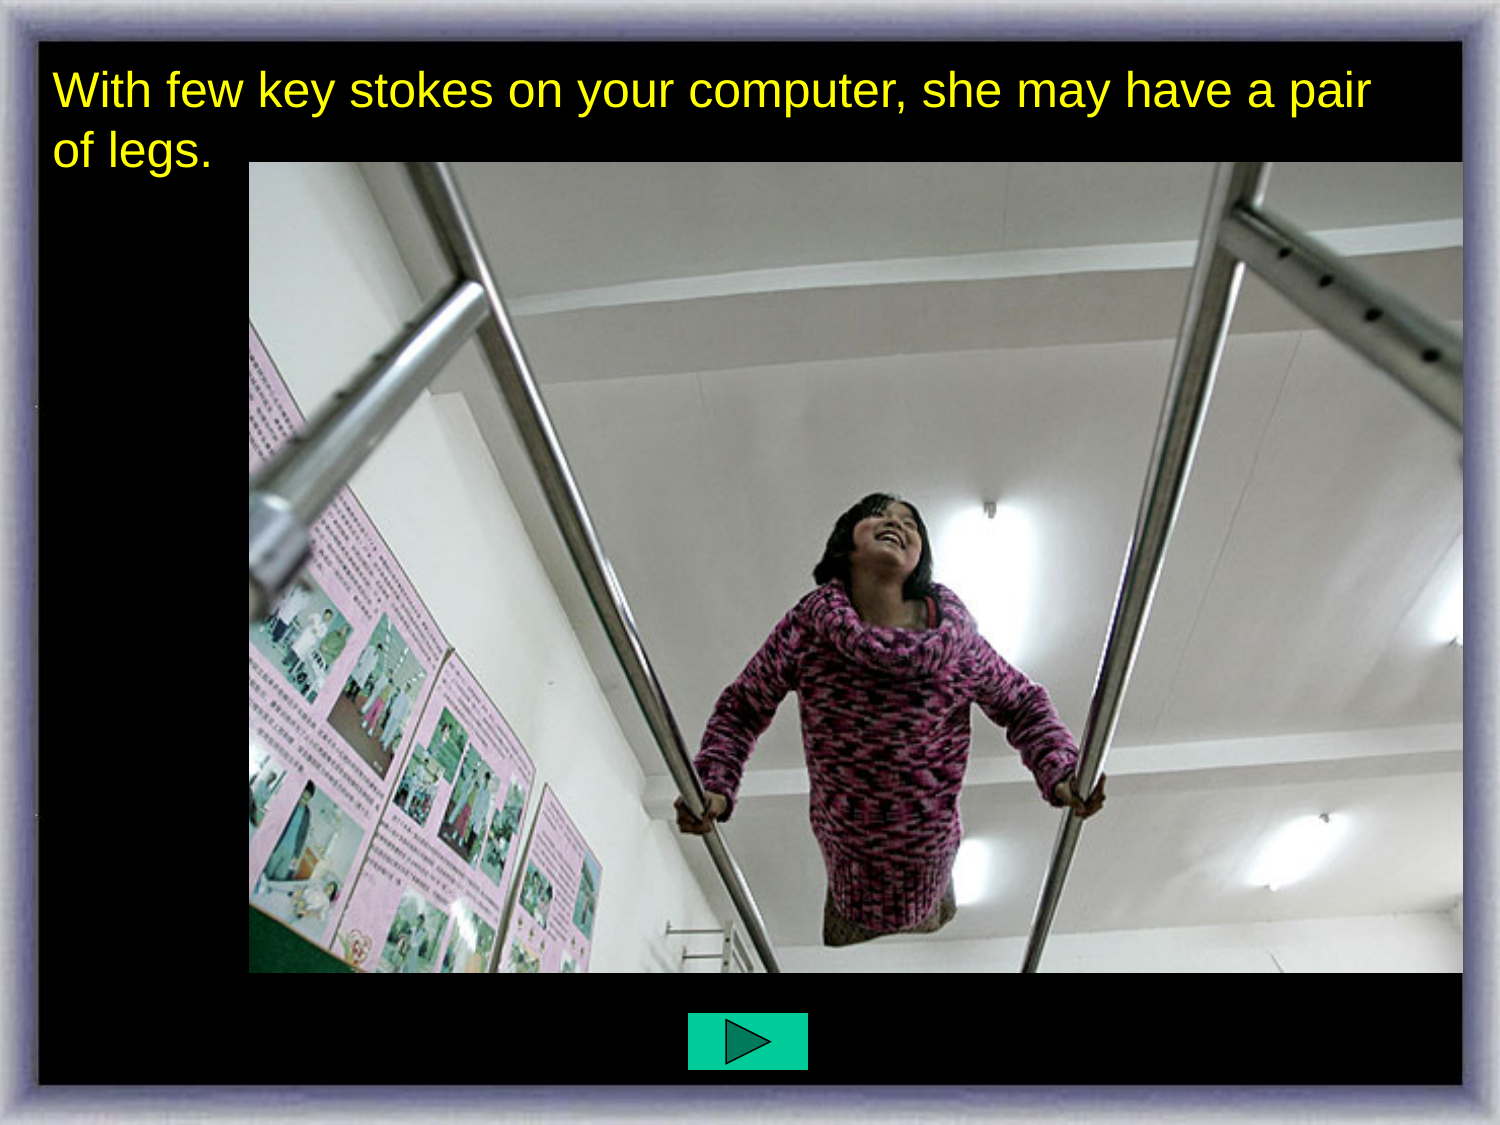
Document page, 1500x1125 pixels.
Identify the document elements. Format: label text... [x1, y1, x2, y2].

text_box [687, 1012, 809, 1072]
picture [0, 0, 1500, 1125]
text_box With few key stokes on your computer, she may have a pair of legs. [37, 49, 1450, 326]
